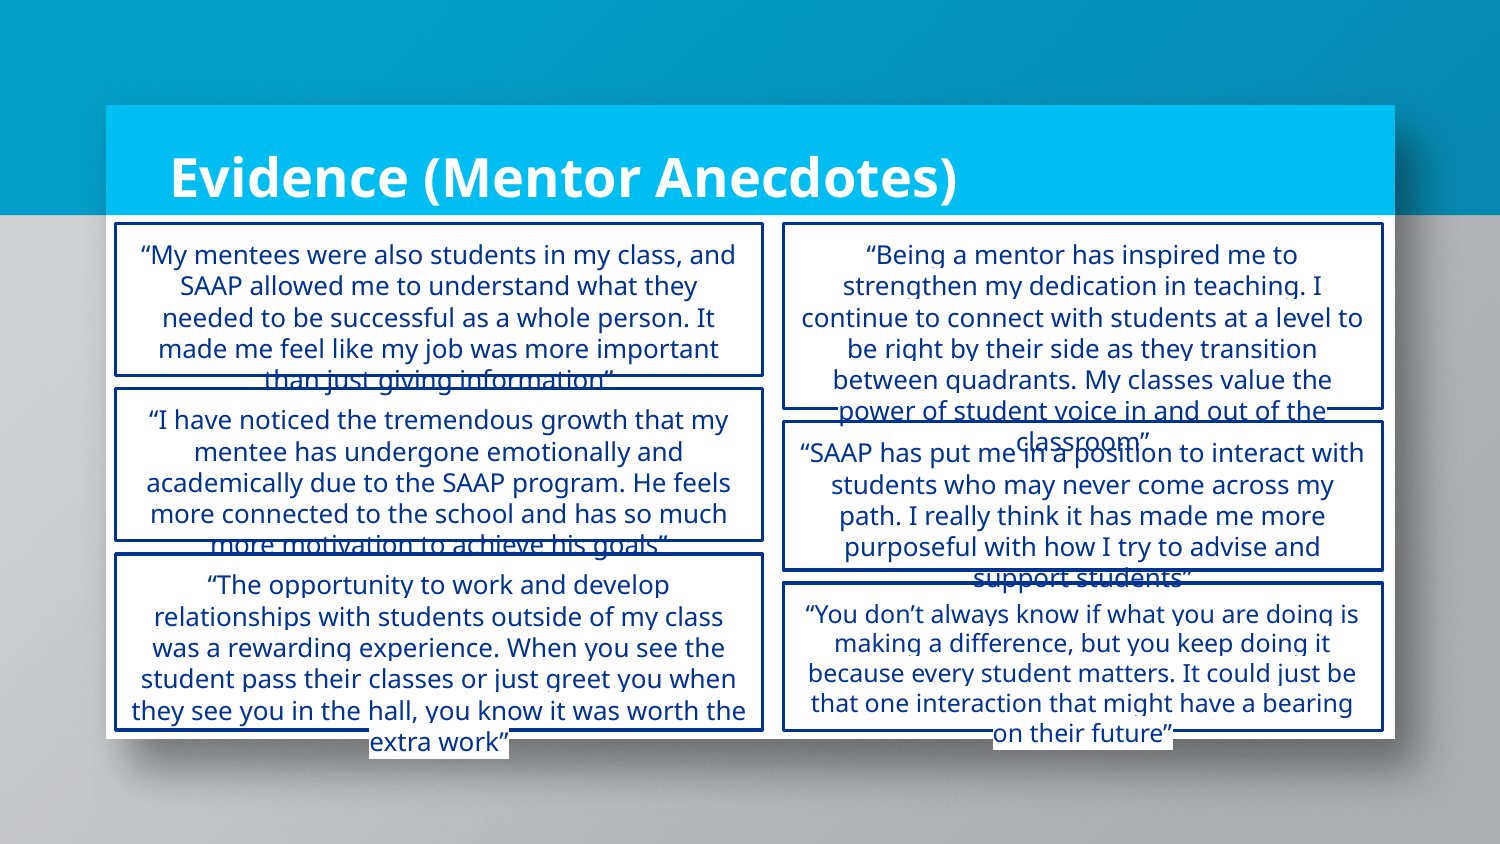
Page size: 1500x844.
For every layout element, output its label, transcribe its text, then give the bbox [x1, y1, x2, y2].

text_box “Being a mentor has inspired me to strengthen my dedication in teaching. I continue to connect with students at a level to be right by their side as they transition between quadrants. My classes value the power of student voice in and out of the classroom” [783, 223, 1383, 409]
text_box “The opportunity to work and develop relationships with students outside of my class was a rewarding experience. When you see the student pass their classes or just greet you when they see you in the hall, you know it was worth the extra work” [115, 553, 763, 731]
text_box “SAAP has put me in a position to interact with students who may never come across my path. I really think it has made me more purposeful with how I try to advise and support students” [783, 421, 1383, 571]
picture [0, 216, 1500, 844]
text_box “I have noticed the tremendous growth that my mentee has undergone emotionally and academically due to the SAAP program. He feels more connected to the school and has so much more motivation to achieve his goals” [115, 388, 763, 541]
title Evidence (Mentor Anecdotes) [154, 113, 1325, 224]
text_box “You don’t always know if what you are doing is making a difference, but you keep doing it because every student matters. It could just be that one interaction that might have a bearing on their future” [783, 583, 1383, 731]
text_box “My mentees were also students in my class, and SAAP allowed me to understand what they needed to be successful as a whole person. It made me feel like my job was more important than just giving information” [115, 223, 763, 376]
